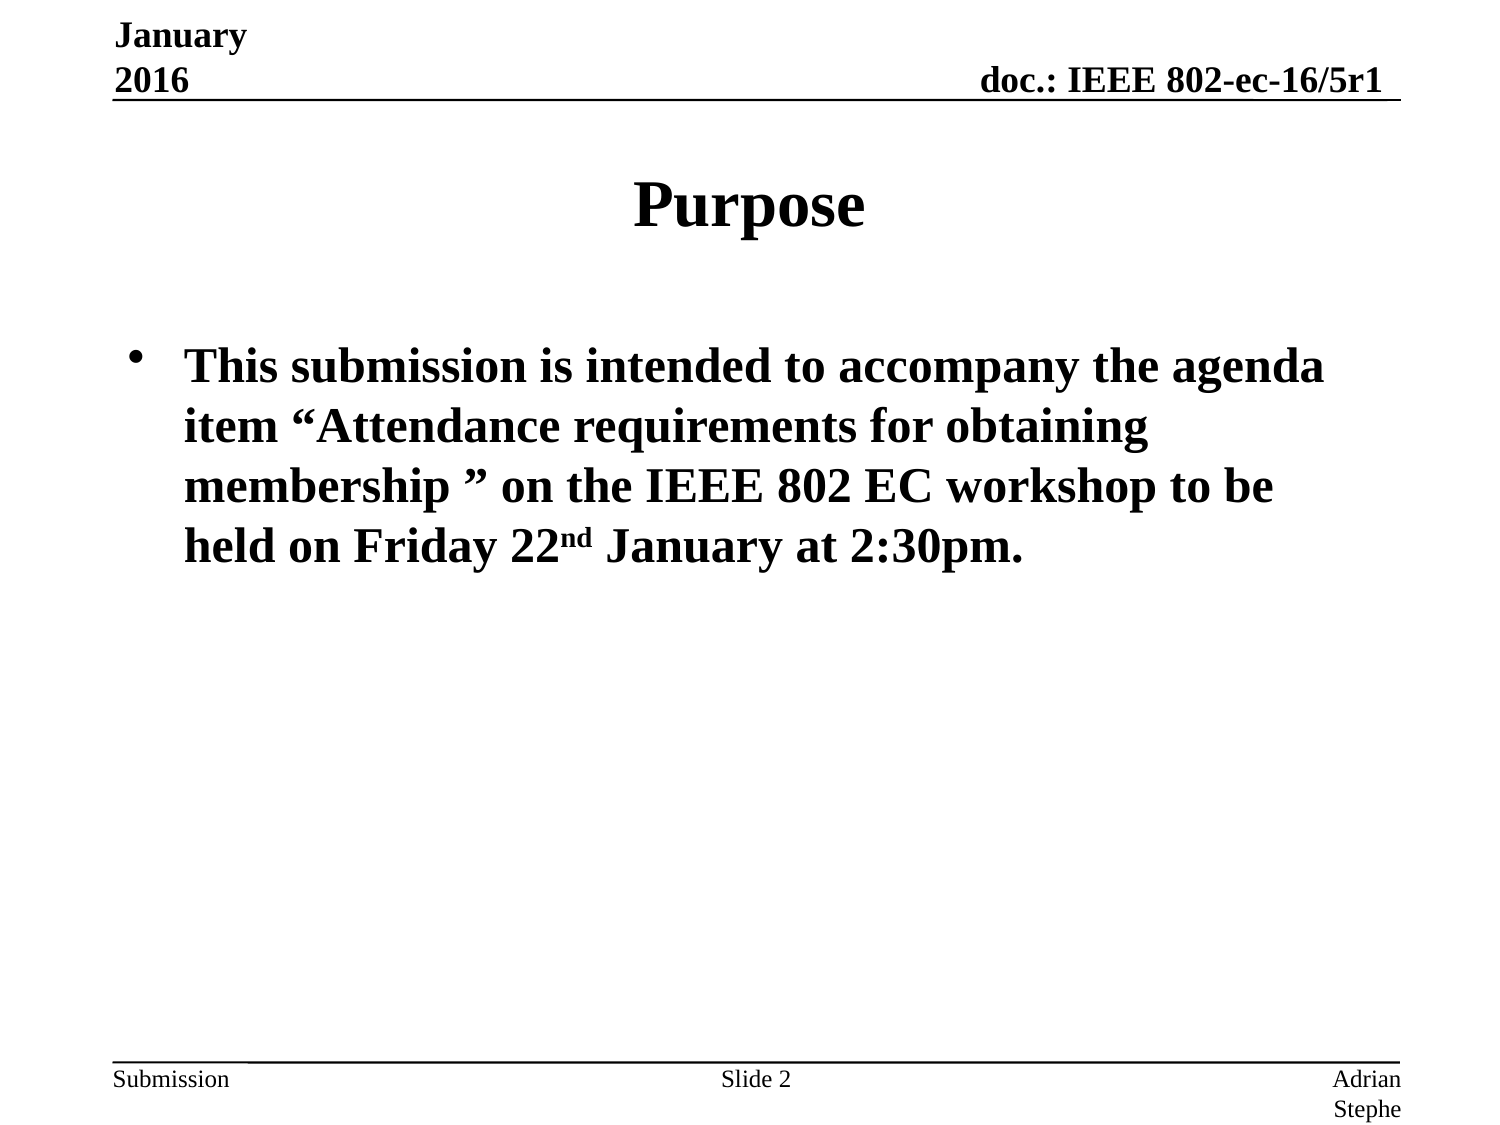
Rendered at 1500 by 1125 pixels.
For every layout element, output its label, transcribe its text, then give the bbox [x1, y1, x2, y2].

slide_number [114, 54, 272, 101]
footer Adrian Stephens, Intel Corporation [1324, 1061, 1402, 1093]
title Purpose [112, 112, 1388, 288]
slide_number Slide 2 [712, 1061, 800, 1093]
list This submission is intended to accompany the agenda item “Attendance requirements for obtaining membership ” on the IEEE 802 EC workshop to be held on Friday 22nd January at 2:30pm. [112, 324, 1388, 1001]
